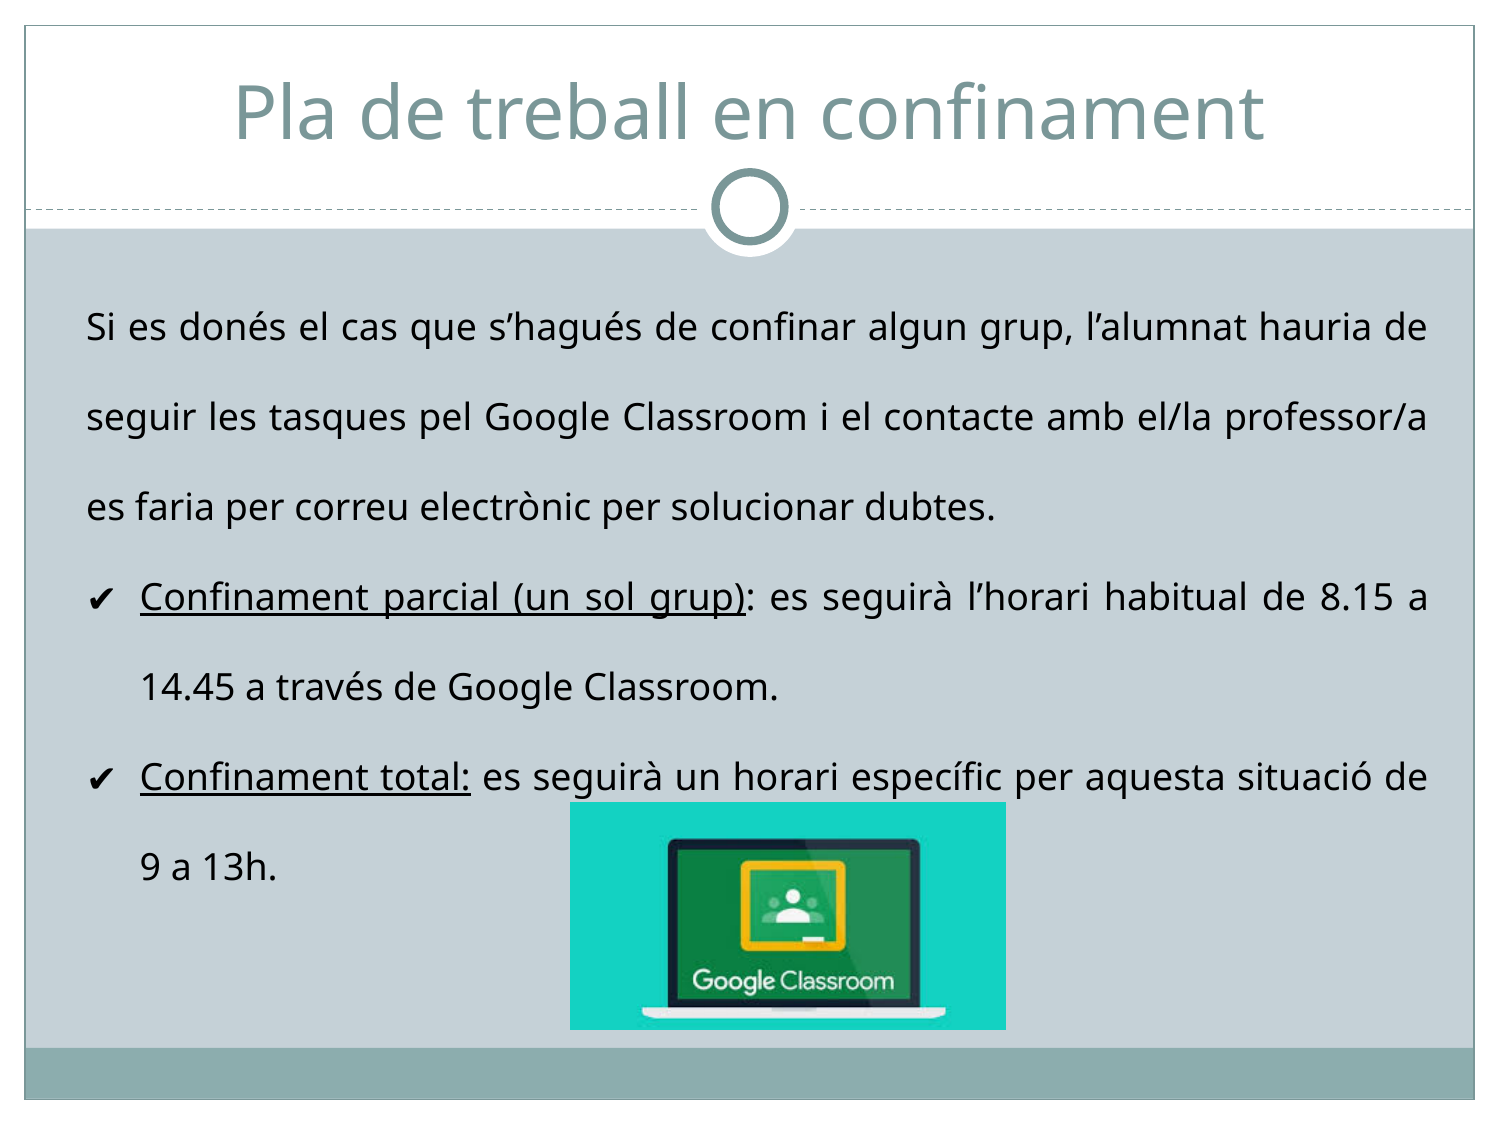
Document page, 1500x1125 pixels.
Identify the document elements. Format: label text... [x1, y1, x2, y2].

picture [570, 802, 1006, 1030]
list Si es donés el cas que s’hagués de confinar algun grup, l’alumnat hauria de seguir les tasques pel Google Classroom i el contacte amb el/la professor/a es faria per correu electrònic per solucionar dubtes. Confinament parcial (un sol grup): es seguirà l’horari habitual de 8.15 a 14.45 a través de Google Classroom. Confinament total: es seguirà un horari específic per aquesta situació de 9 a 13h. [49, 250, 1445, 1001]
title Pla de treball en confinament [49, 37, 1450, 162]
